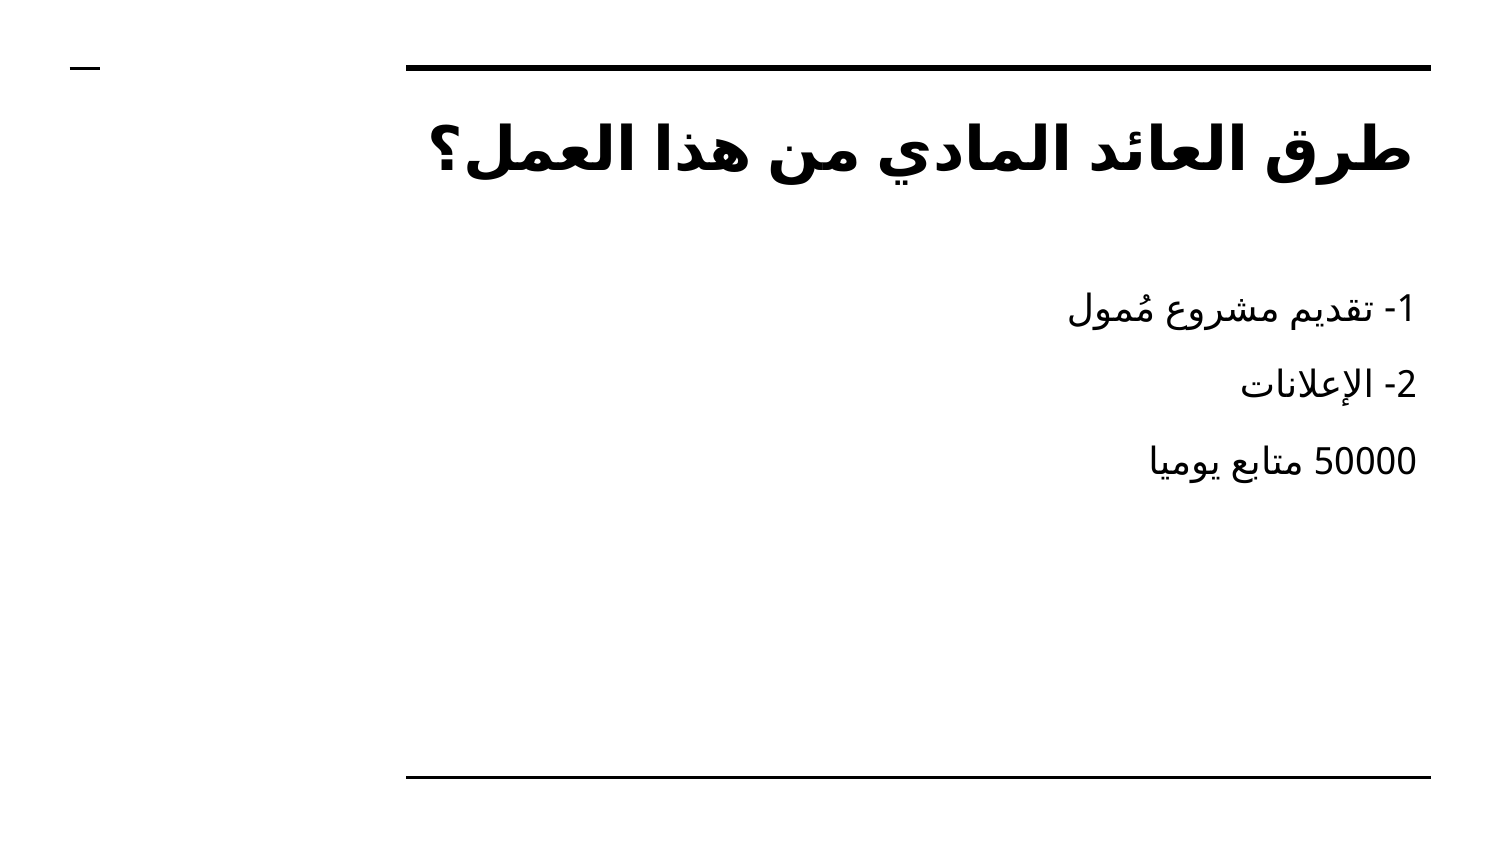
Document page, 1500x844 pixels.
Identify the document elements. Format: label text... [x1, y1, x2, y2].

title طرق العائد المادي من هذا العمل؟ [393, 94, 1431, 199]
list 1- تقديم مشروع مُمول 2- الإعلانات 50000 متابع يوميا [395, 261, 1433, 755]
